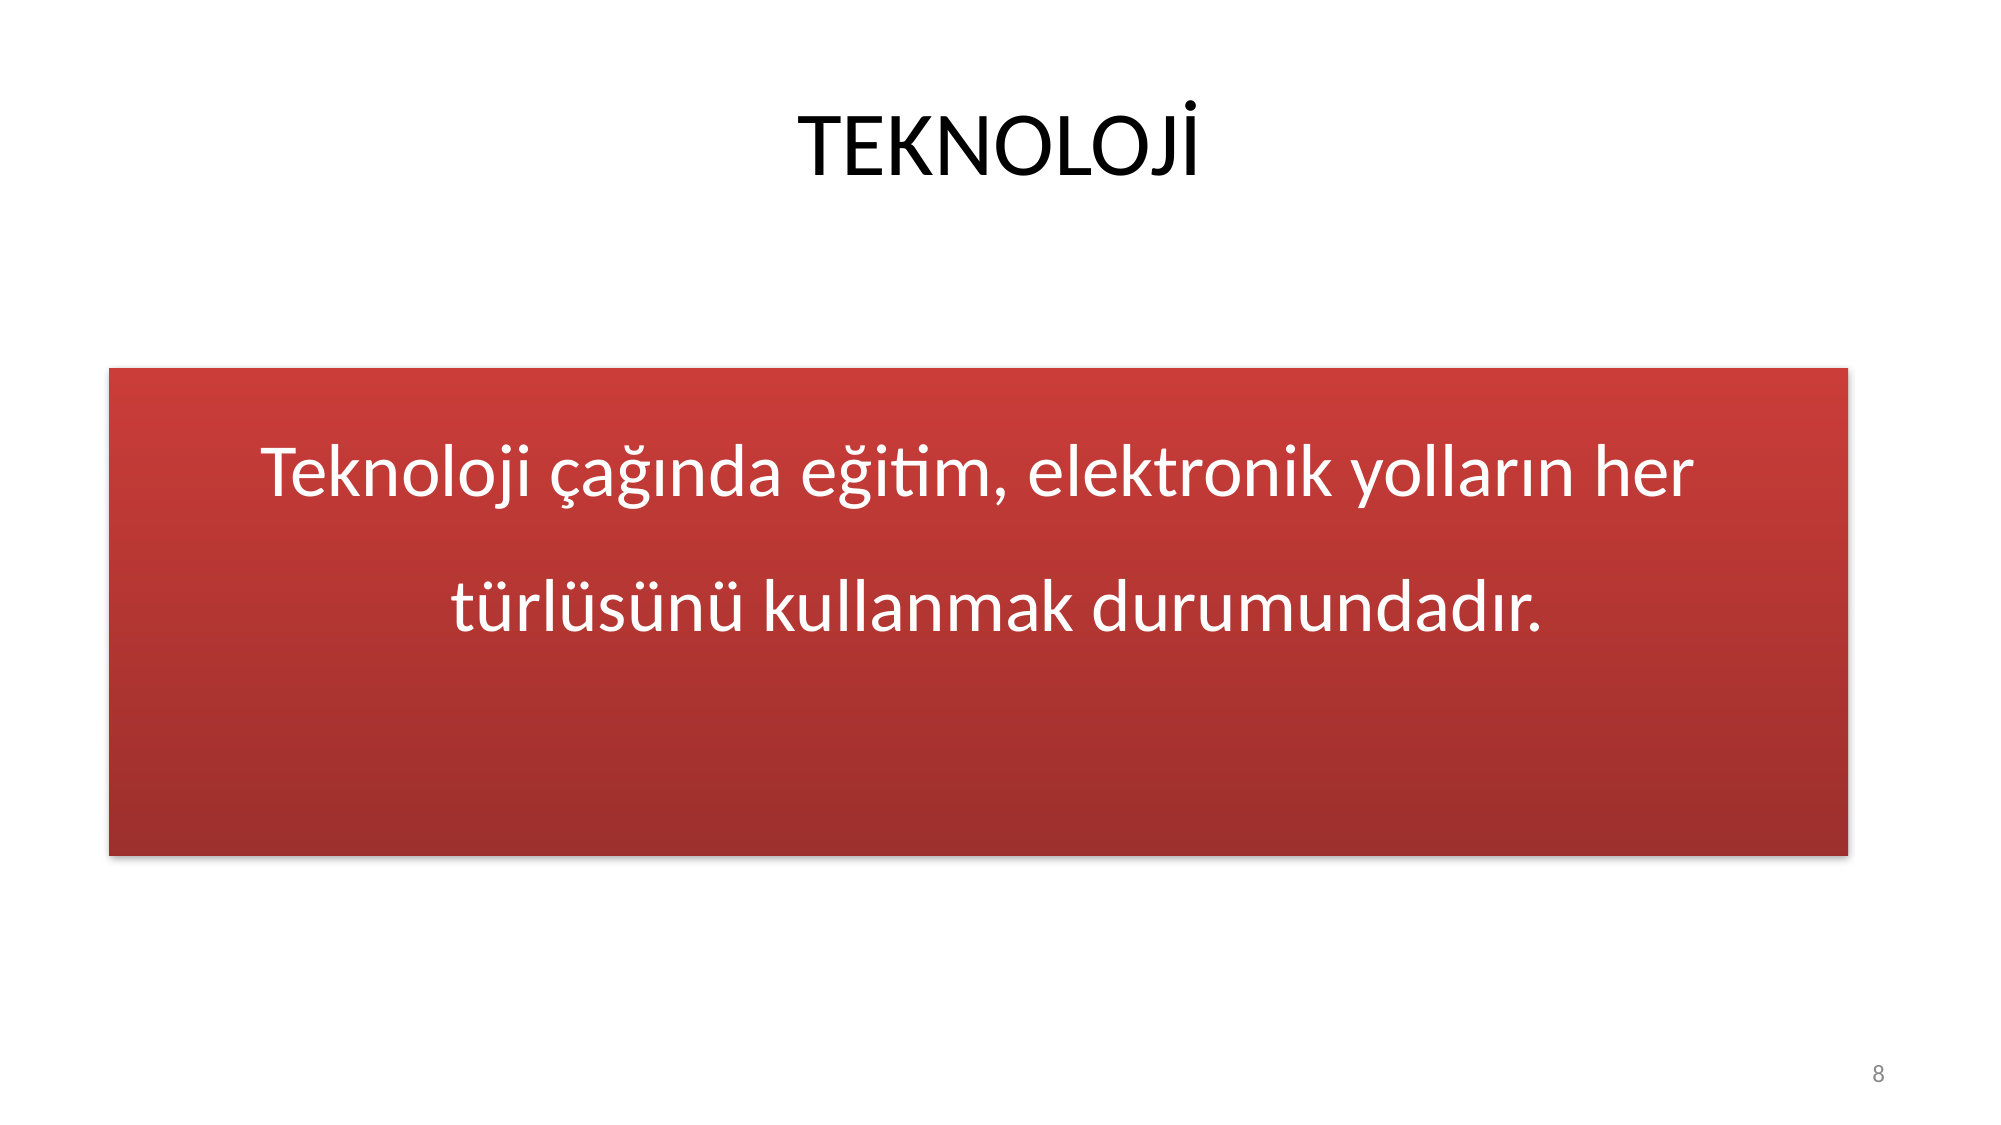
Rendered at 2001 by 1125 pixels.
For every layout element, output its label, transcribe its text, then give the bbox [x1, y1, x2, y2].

slide_number 8 [1433, 1042, 1900, 1103]
title TEKNOLOJİ [99, 45, 1900, 233]
list Teknoloji çağında eğitim, elektronik yolların her türlüsünü kullanmak durumundadır. [109, 368, 1849, 856]
